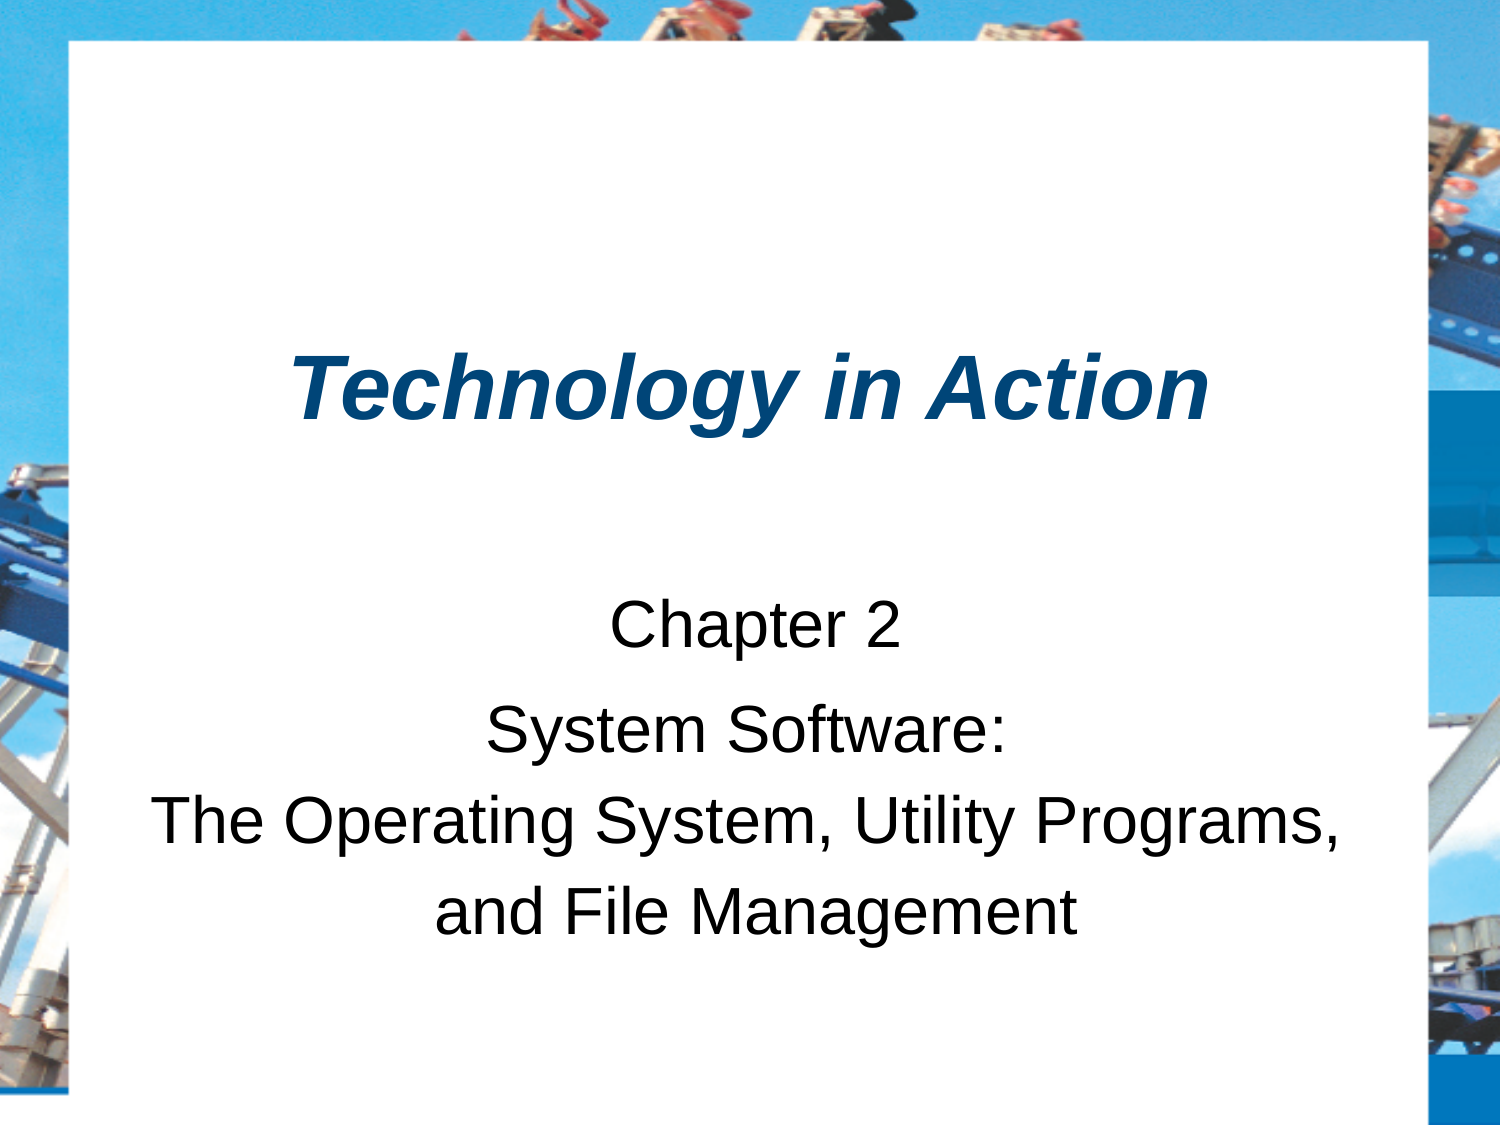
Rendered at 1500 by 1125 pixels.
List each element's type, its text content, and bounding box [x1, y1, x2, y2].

subtitle Chapter 2 System Software: The Operating System, Utility Programs, and File Management [75, 562, 1438, 913]
title Technology in Action [112, 262, 1388, 504]
picture [0, 0, 1500, 1125]
picture [1466, 548, 1478, 553]
picture [1478, 540, 1486, 550]
